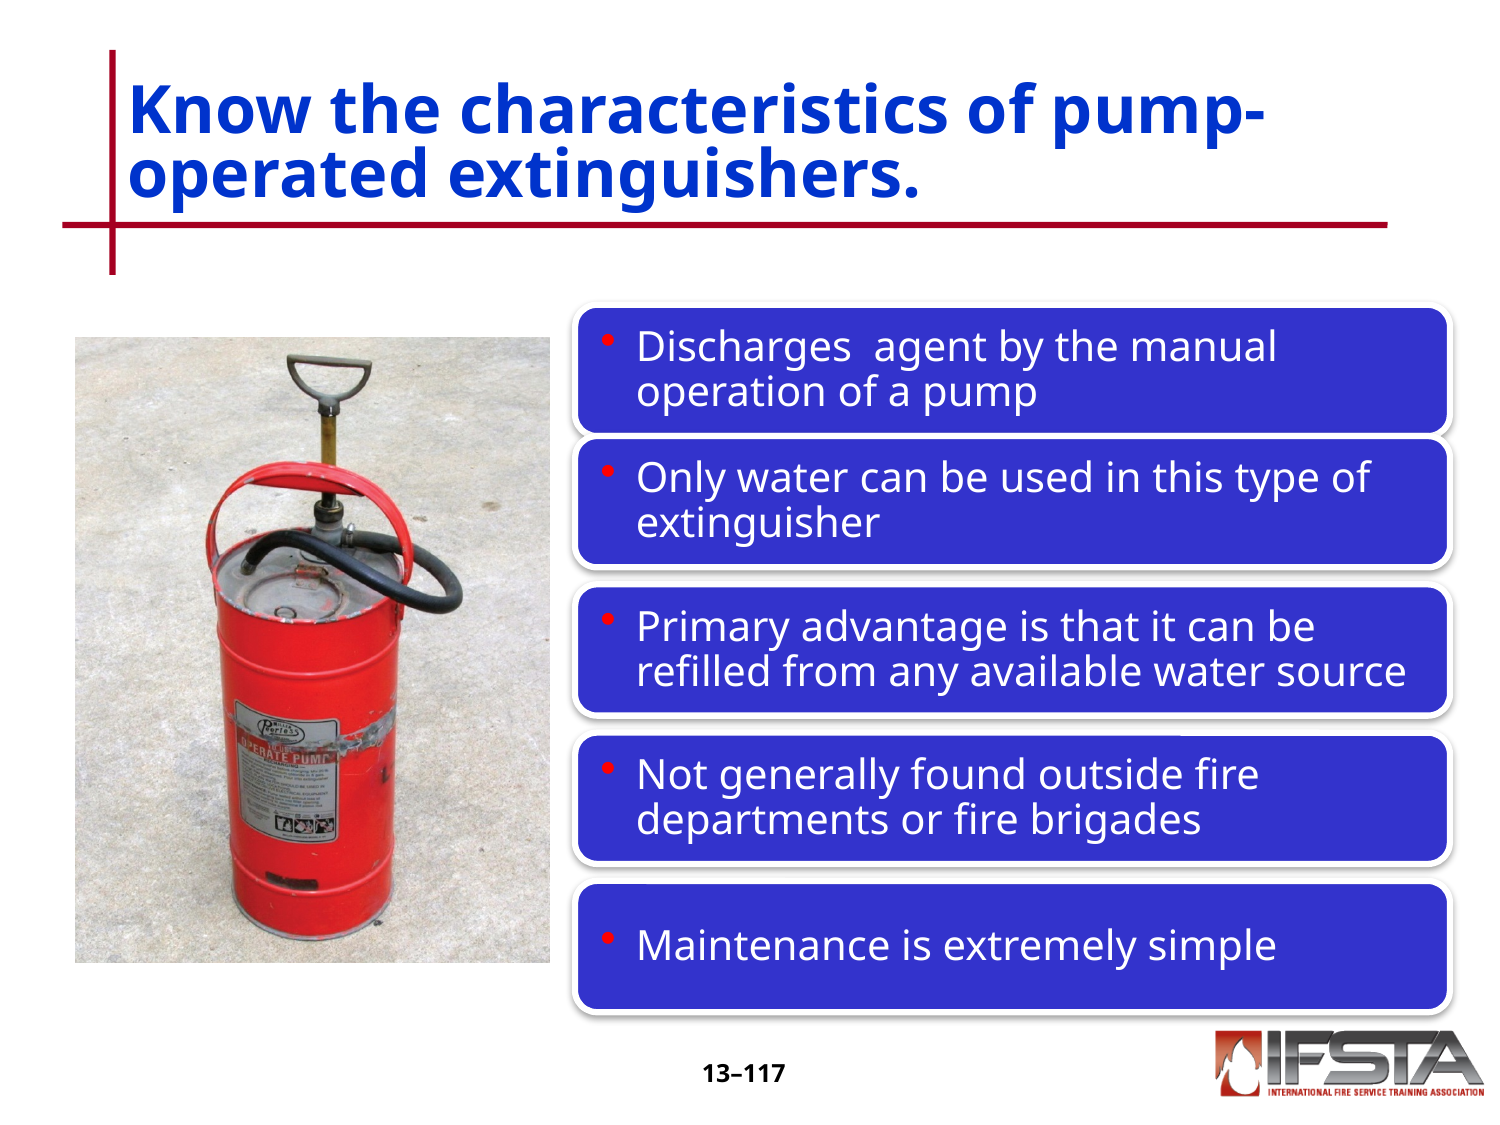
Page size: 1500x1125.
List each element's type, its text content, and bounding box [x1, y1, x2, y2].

picture [1215, 1030, 1485, 1099]
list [74, 336, 551, 963]
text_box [574, 287, 1451, 1013]
slide_number 13–116 [587, 1050, 900, 1125]
title Know the characteristics of pump-operated extinguishers. [112, 75, 1388, 225]
